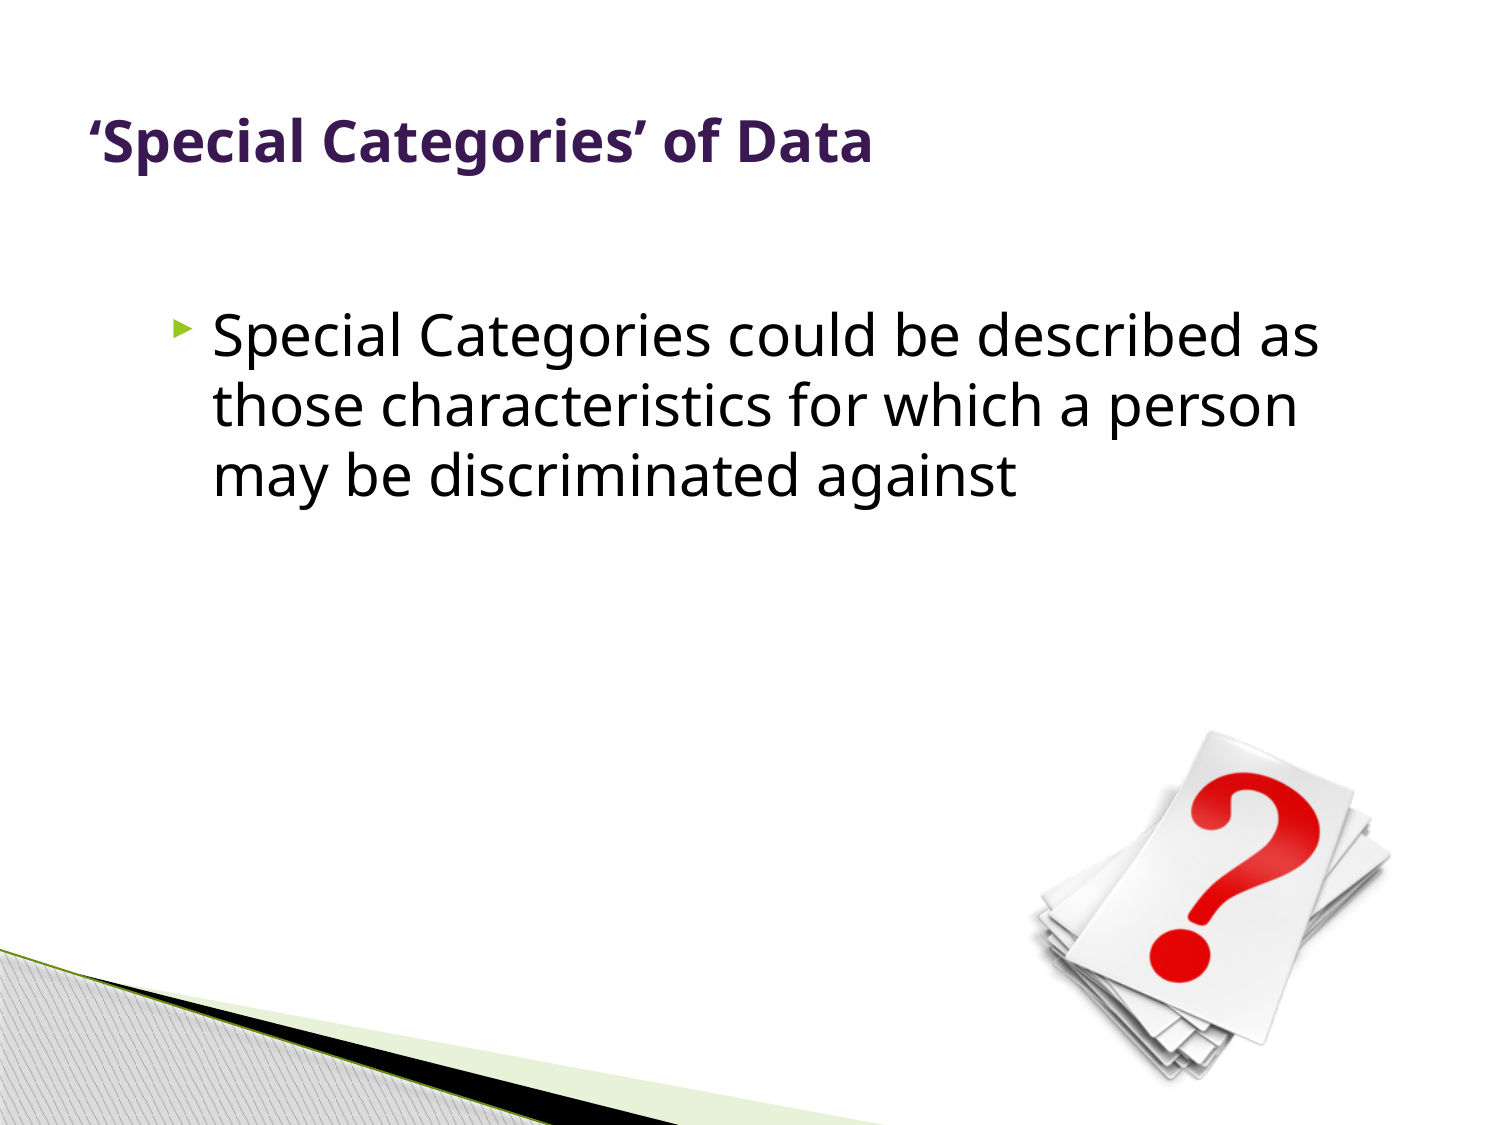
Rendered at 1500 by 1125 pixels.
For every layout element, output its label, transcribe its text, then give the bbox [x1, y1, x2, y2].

list Special Categories could be described as those characteristics for which a person may be discriminated against [137, 290, 1363, 983]
picture [938, 728, 1448, 1125]
title ‘Special Categories’ of Data [75, 45, 1425, 233]
